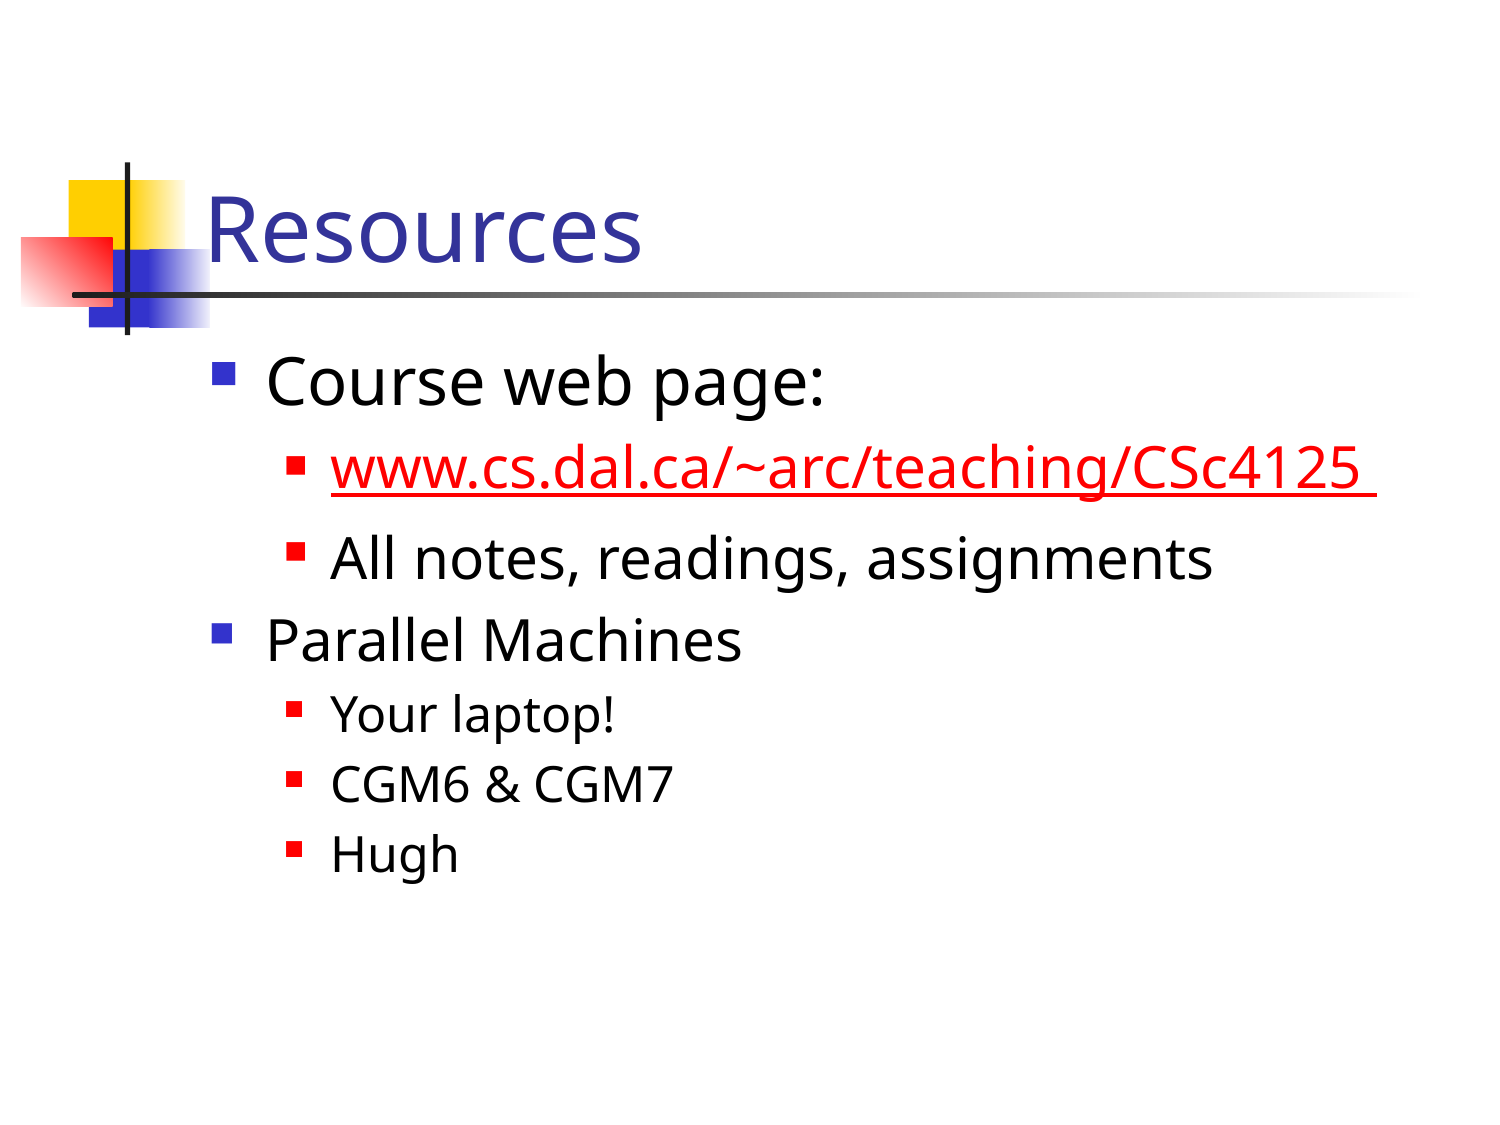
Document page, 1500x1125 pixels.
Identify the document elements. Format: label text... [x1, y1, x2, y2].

title Resources [188, 101, 1468, 289]
list Course web page: www.cs.dal.ca/~arc/teaching/CSc4125 All notes, readings, assignments Parallel Machines Your laptop! CGM6 & CGM7 Hugh [193, 330, 1436, 1083]
